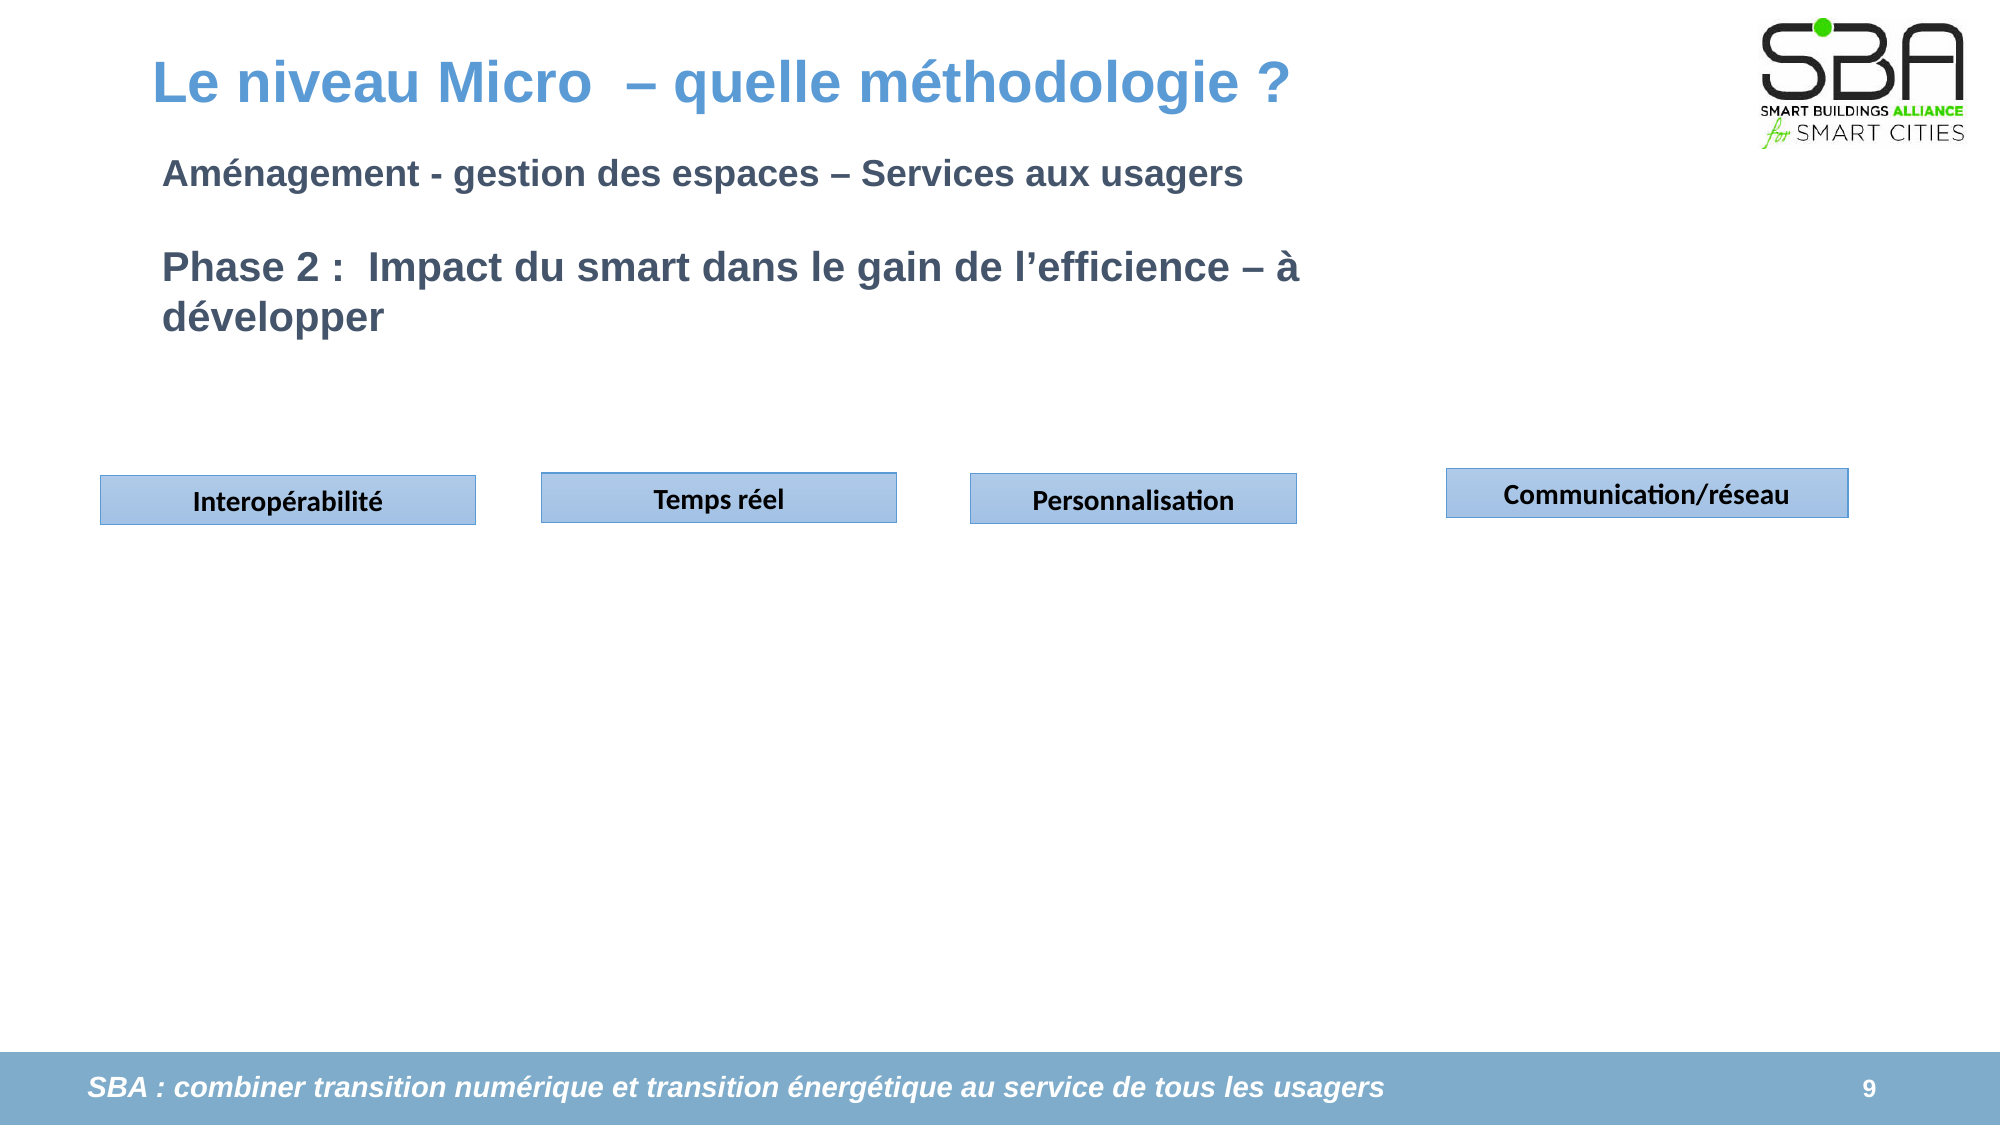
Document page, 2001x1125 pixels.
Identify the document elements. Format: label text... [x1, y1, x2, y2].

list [93, 299, 1910, 1025]
title Le niveau Micro – quelle méthodologie ? [137, 25, 1643, 141]
slide_number 9 [1847, 1065, 2000, 1112]
picture [1758, 18, 1967, 149]
text_box Aménagement - gestion des espaces – Services aux usagers Phase 2 : Impact du smart dans le gain de l’efficience – à développer [147, 142, 1456, 299]
